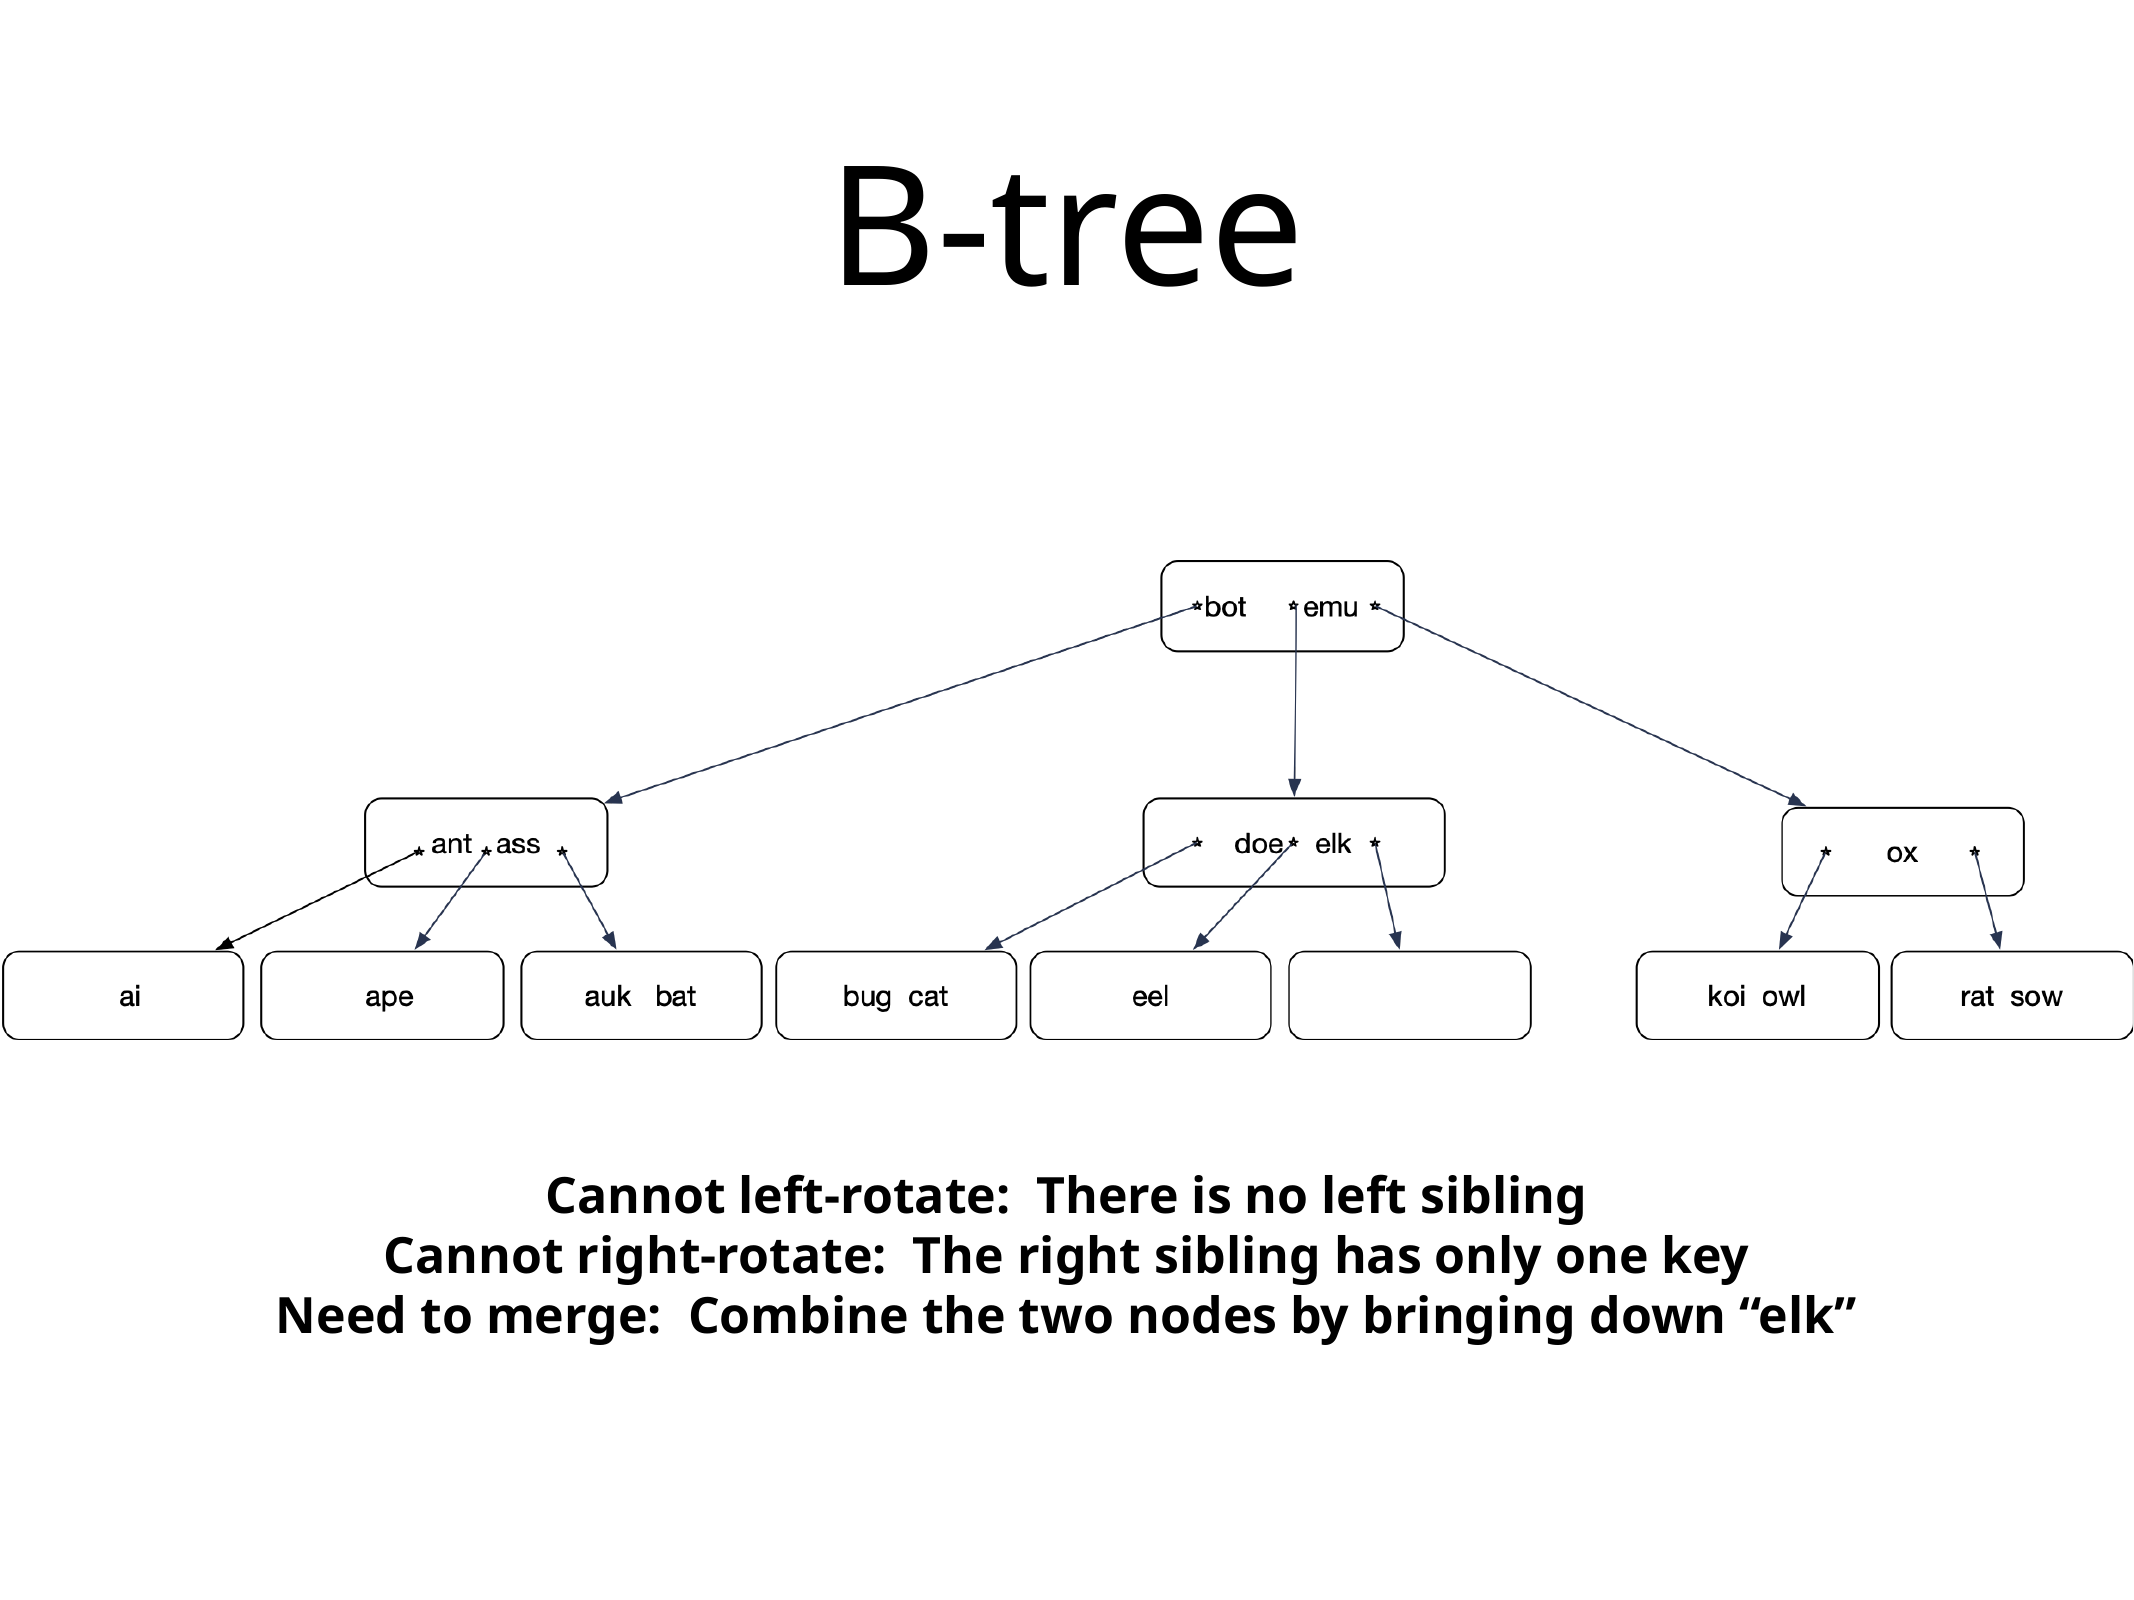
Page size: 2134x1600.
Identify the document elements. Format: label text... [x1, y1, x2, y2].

title B-tree [155, 41, 1978, 397]
picture [0, 560, 2134, 1040]
text_box Cannot left-rotate: There is no left sibling Cannot right-rotate: The right sibling has only one key Need to merge: Combine the two nodes by bringing down “elk” [267, 1154, 1866, 1352]
